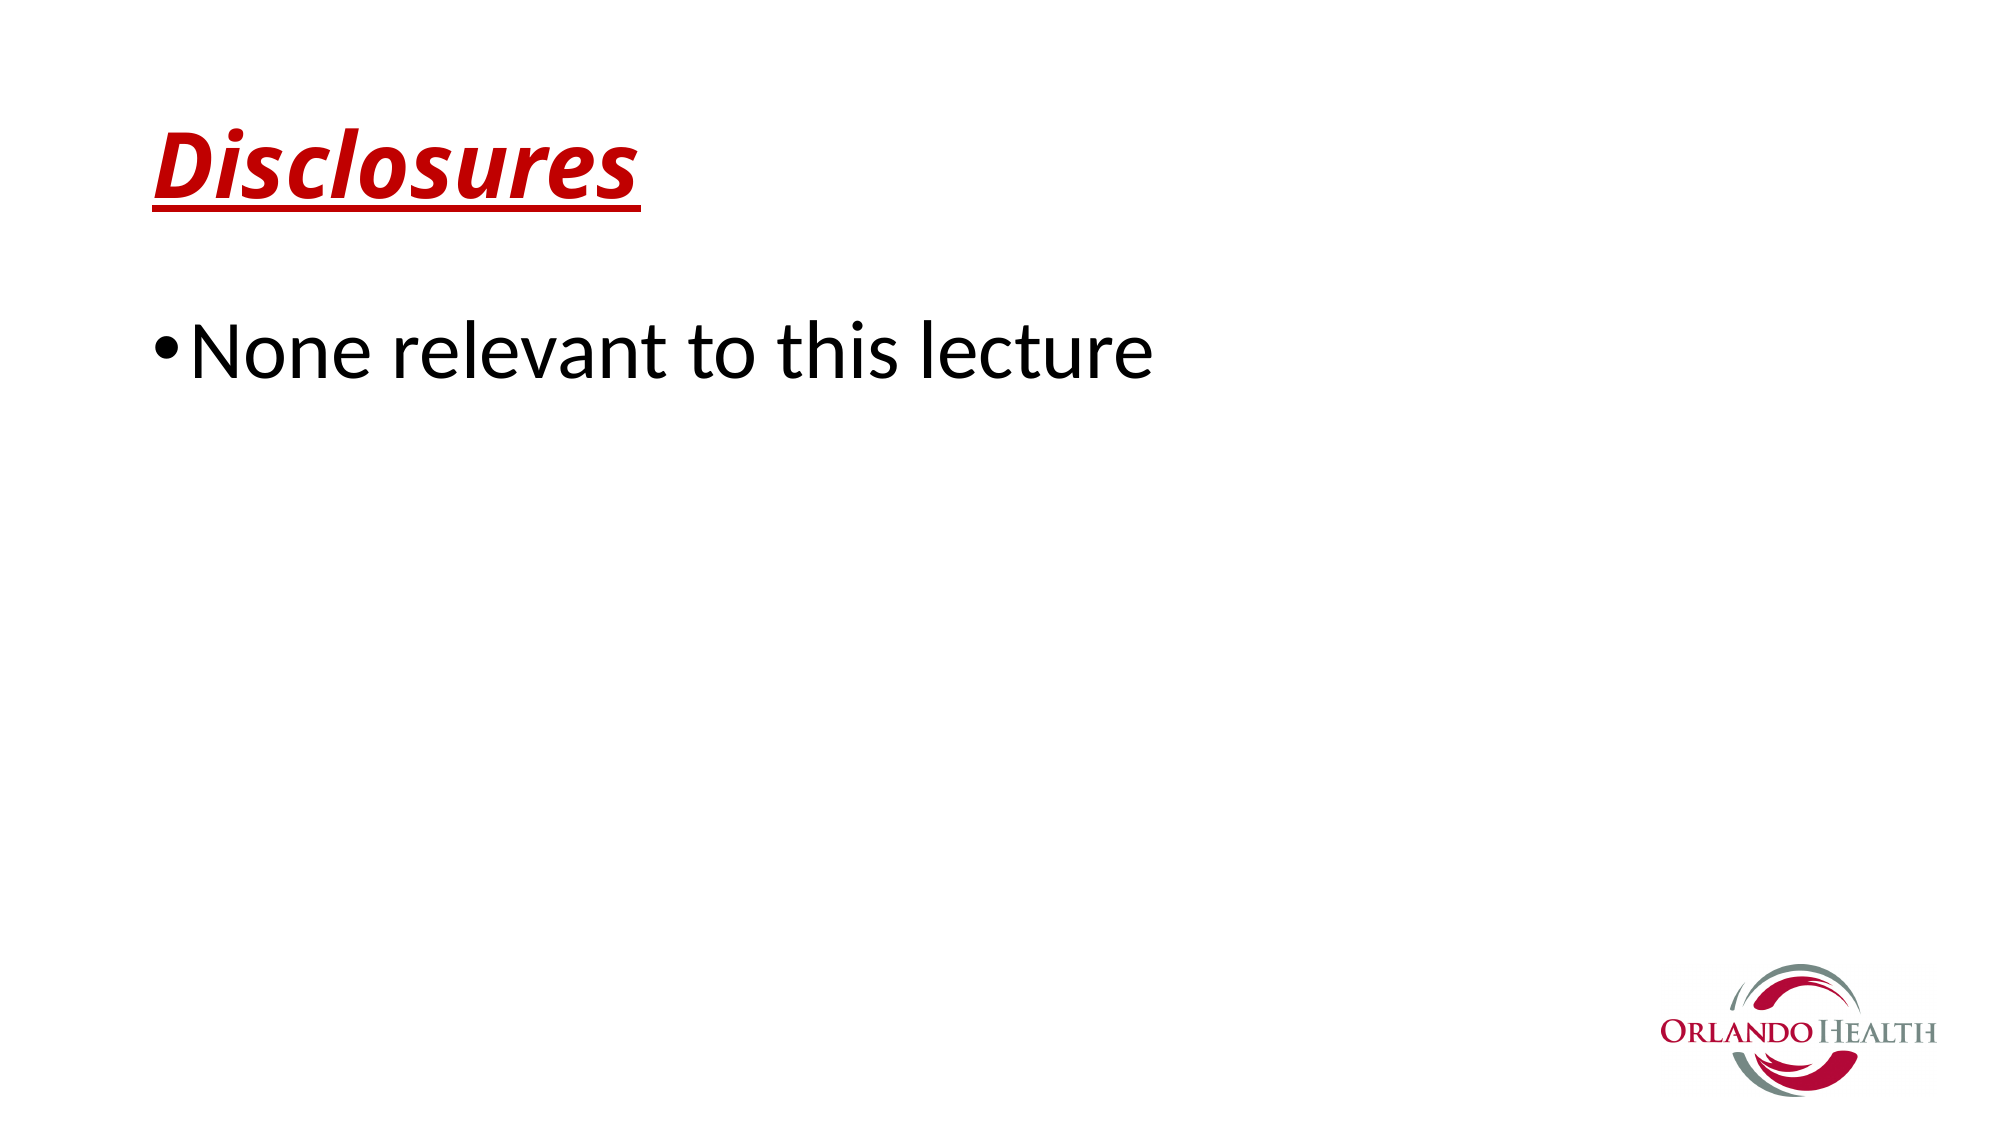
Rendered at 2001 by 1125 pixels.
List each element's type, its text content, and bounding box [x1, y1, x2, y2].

picture [1661, 964, 1937, 1097]
list None relevant to this lecture [137, 299, 1863, 1014]
title Disclosures [137, 59, 1863, 278]
